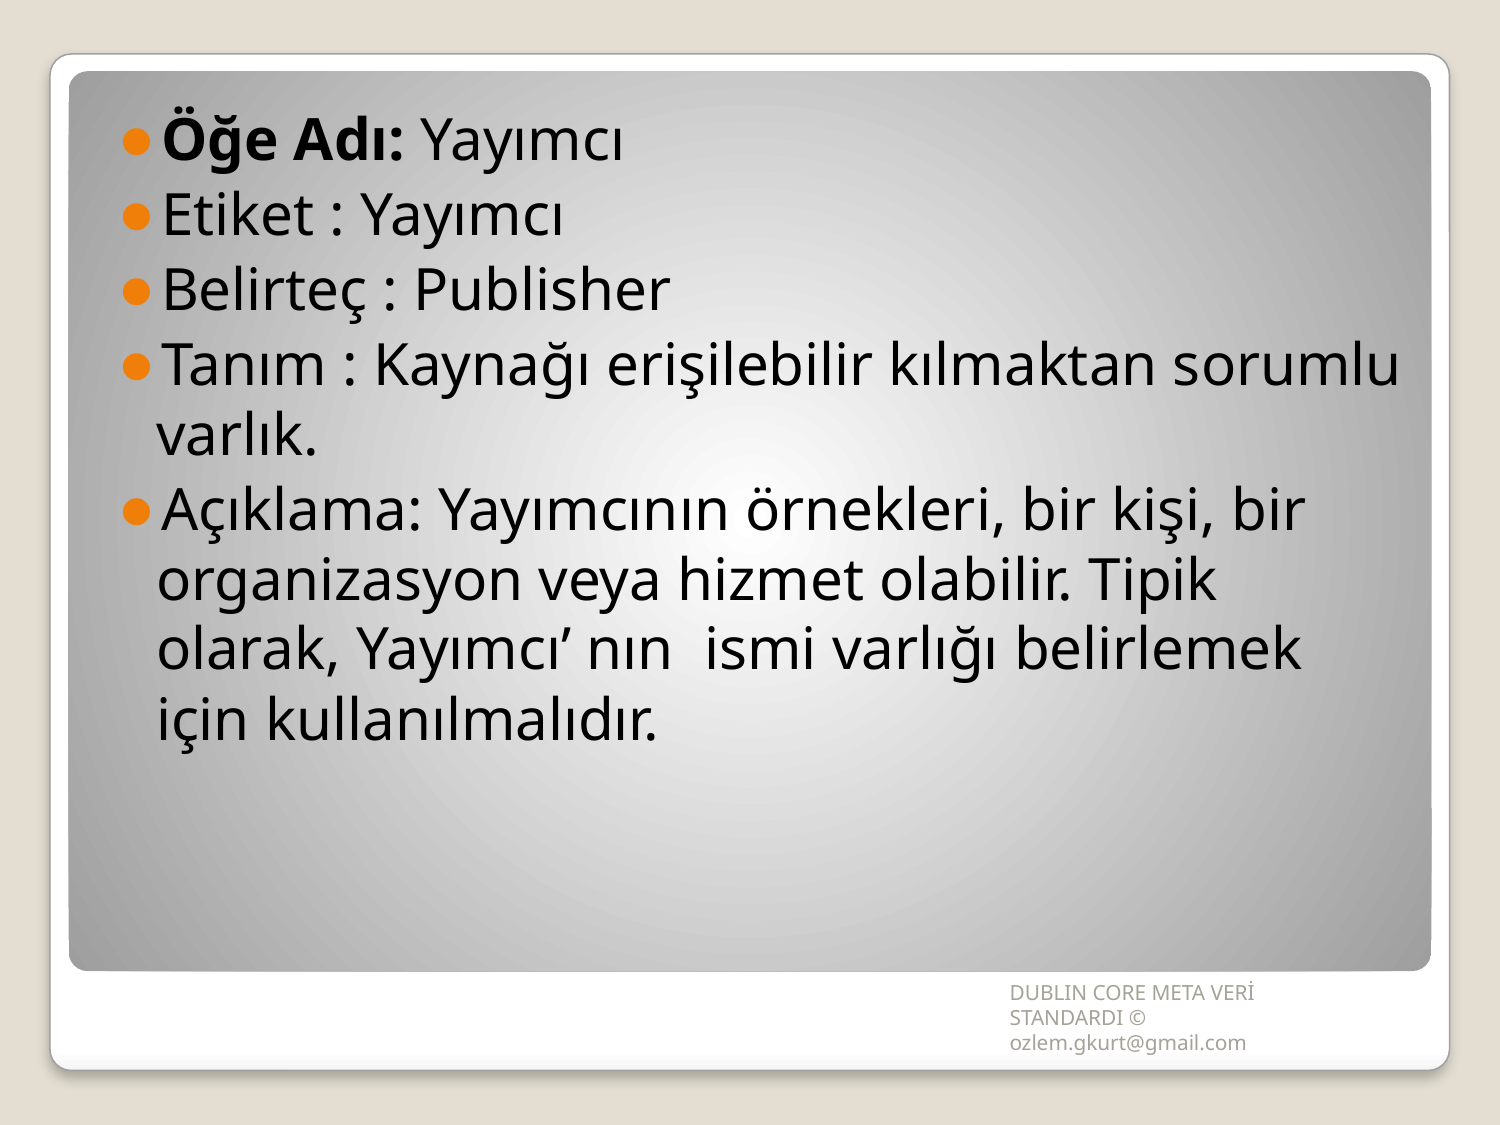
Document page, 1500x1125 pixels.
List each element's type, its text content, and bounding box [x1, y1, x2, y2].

footer DUBLIN CORE META VERİ STANDARDI © ozlem.gkurt@gmail.com [994, 1002, 1370, 1063]
list Öğe Adı: Yayımcı Etiket : Yayımcı Belirteç : Publisher Tanım : Kaynağı erişilebilir kılmaktan sorumlu varlık. Açıklama: Yayımcının örnekleri, bir kişi, bir organizasyon veya hizmet olabilir. Tipik olarak, Yayımcı’ nın ismi varlığı belirlemek için kullanılmalıdır. [82, 86, 1425, 774]
